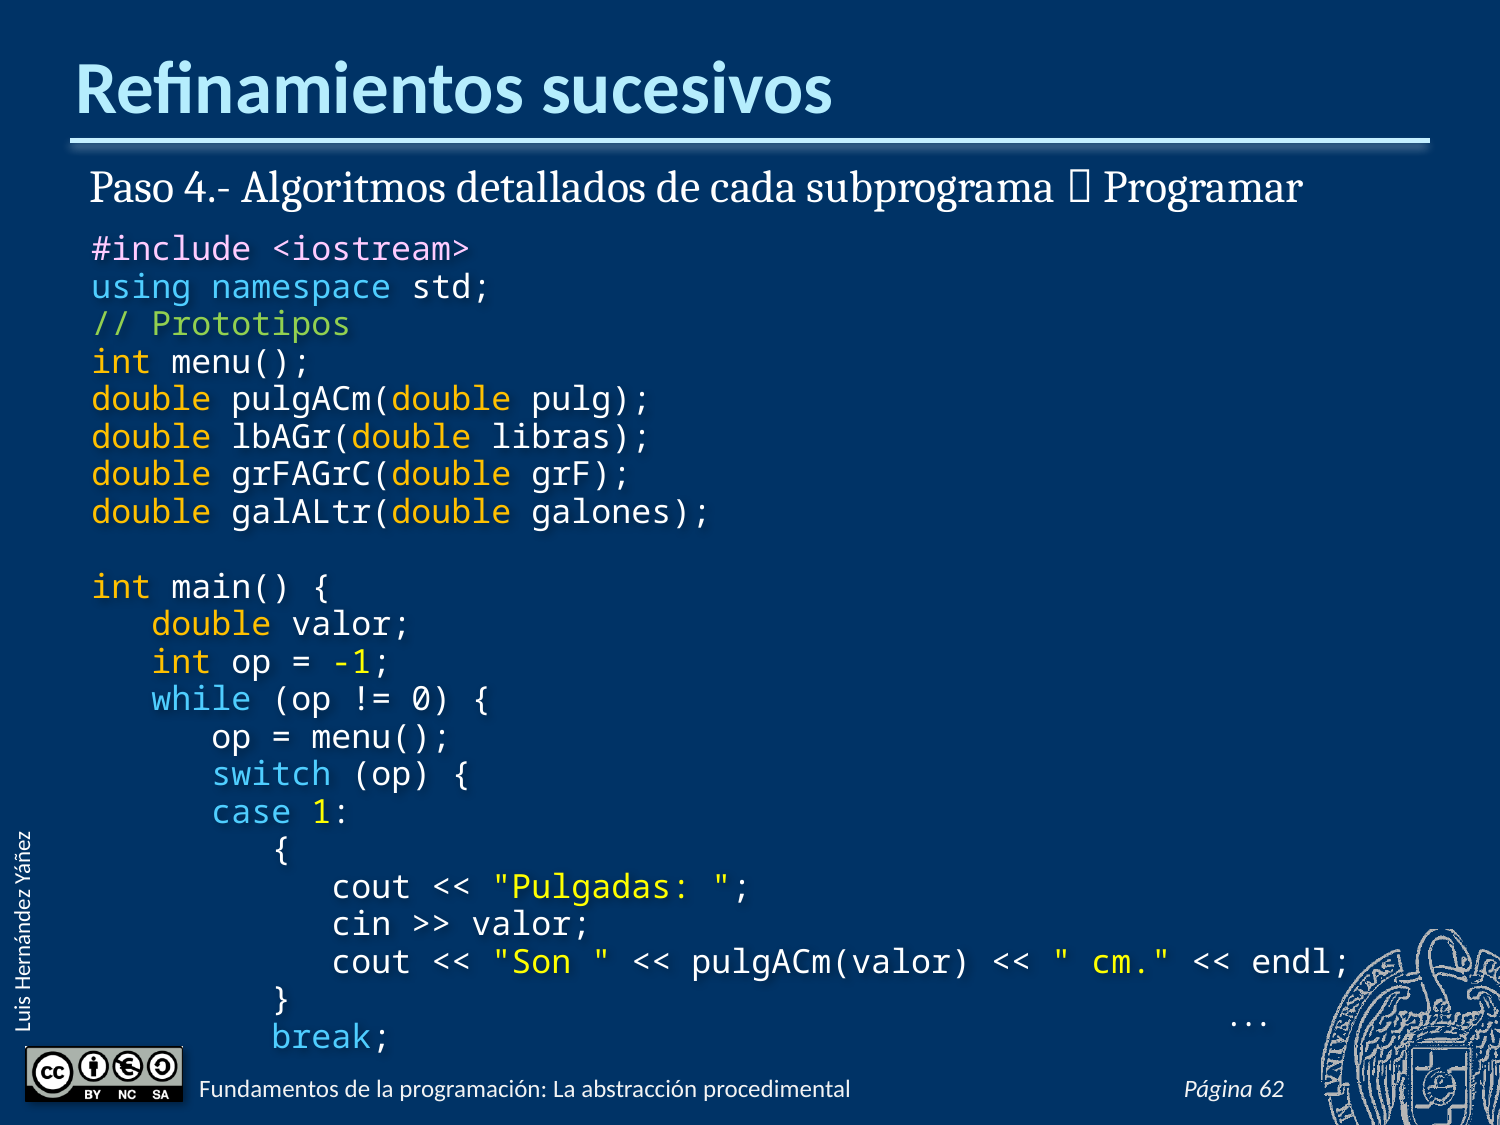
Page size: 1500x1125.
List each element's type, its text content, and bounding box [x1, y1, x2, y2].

slide_number Página 486 [1136, 1076, 1285, 1103]
footer Fundamentos de la programación: La abstracción procedimental [199, 1076, 1114, 1103]
list Paso 4.- Algoritmos detallados de cada subprograma  Programar [75, 149, 1447, 225]
picture [25, 1046, 183, 1102]
picture [1321, 929, 1500, 1125]
text_box #include <iostream> using namespace std; // Prototipos int menu(); double pulgACm(double pulg); double lbAGr(double libras); double grFAGrC(double grF); double galALtr(double galones); int main() { double valor; int op = -1; while (op != 0) { op = menu(); switch (op) { case 1: { cout << "Pulgadas: "; cin >> valor; cout << "Son " << pulgACm(valor) << " cm." << endl; } break; [75, 220, 1439, 1064]
title Refinamientos sucesivos [75, 46, 1425, 129]
